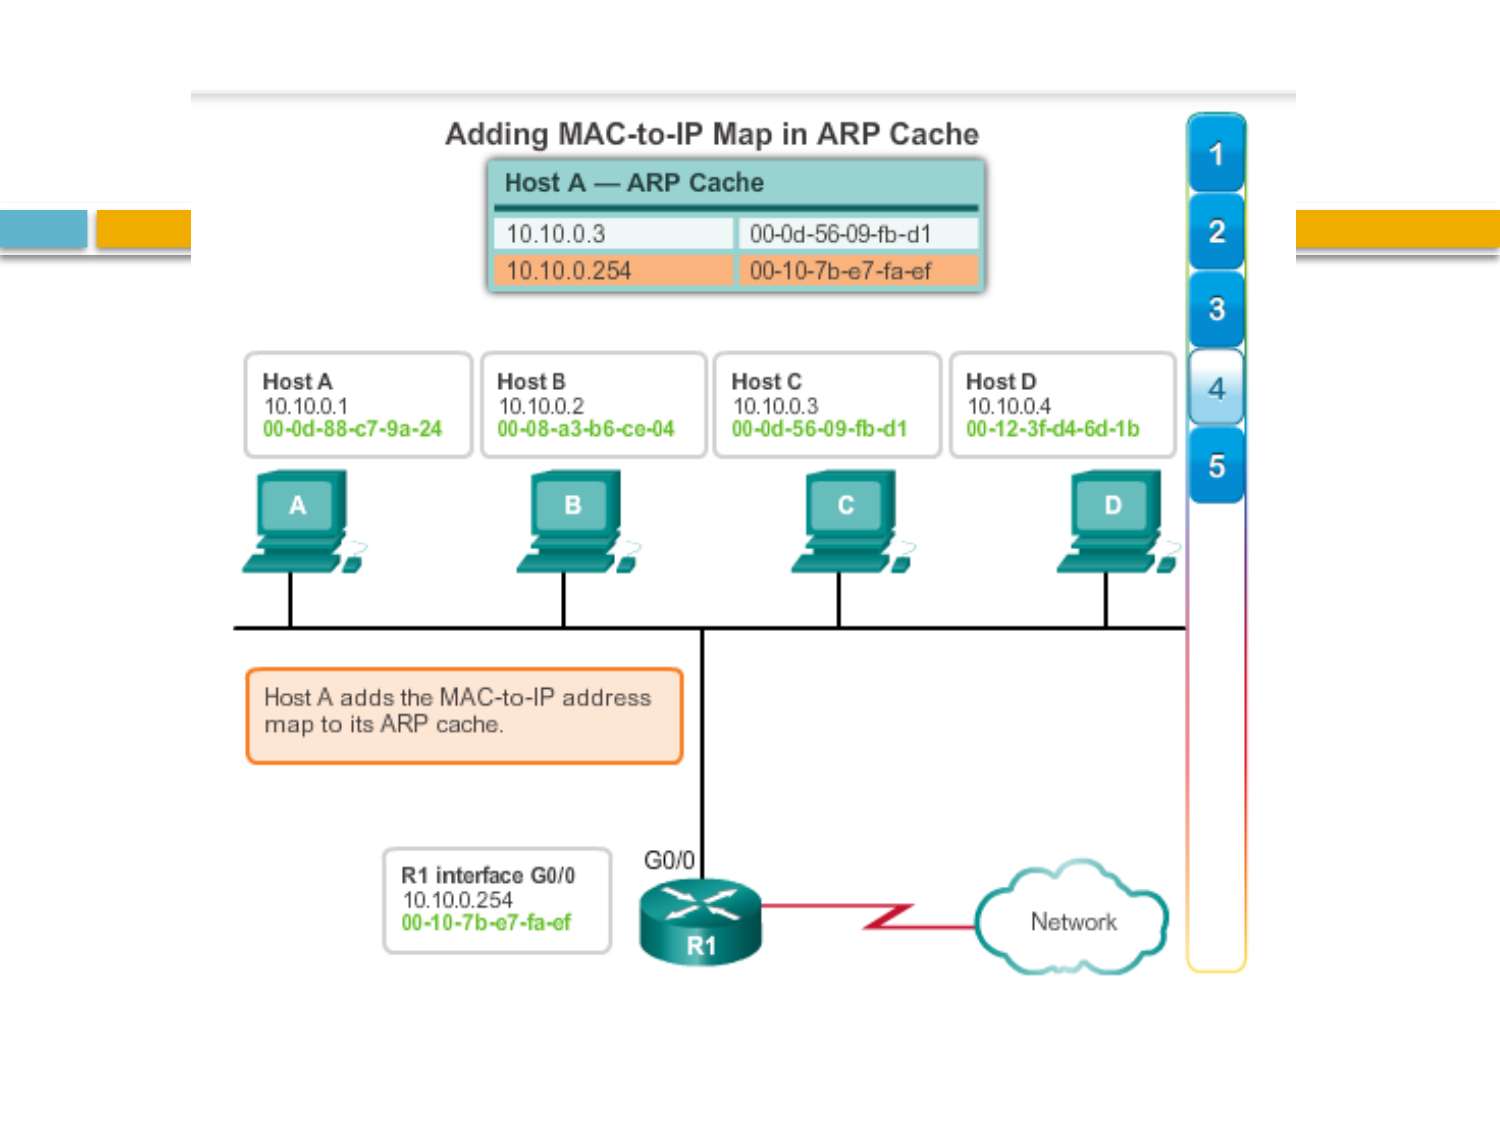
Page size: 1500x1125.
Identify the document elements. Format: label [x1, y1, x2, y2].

picture [191, 90, 1296, 1045]
